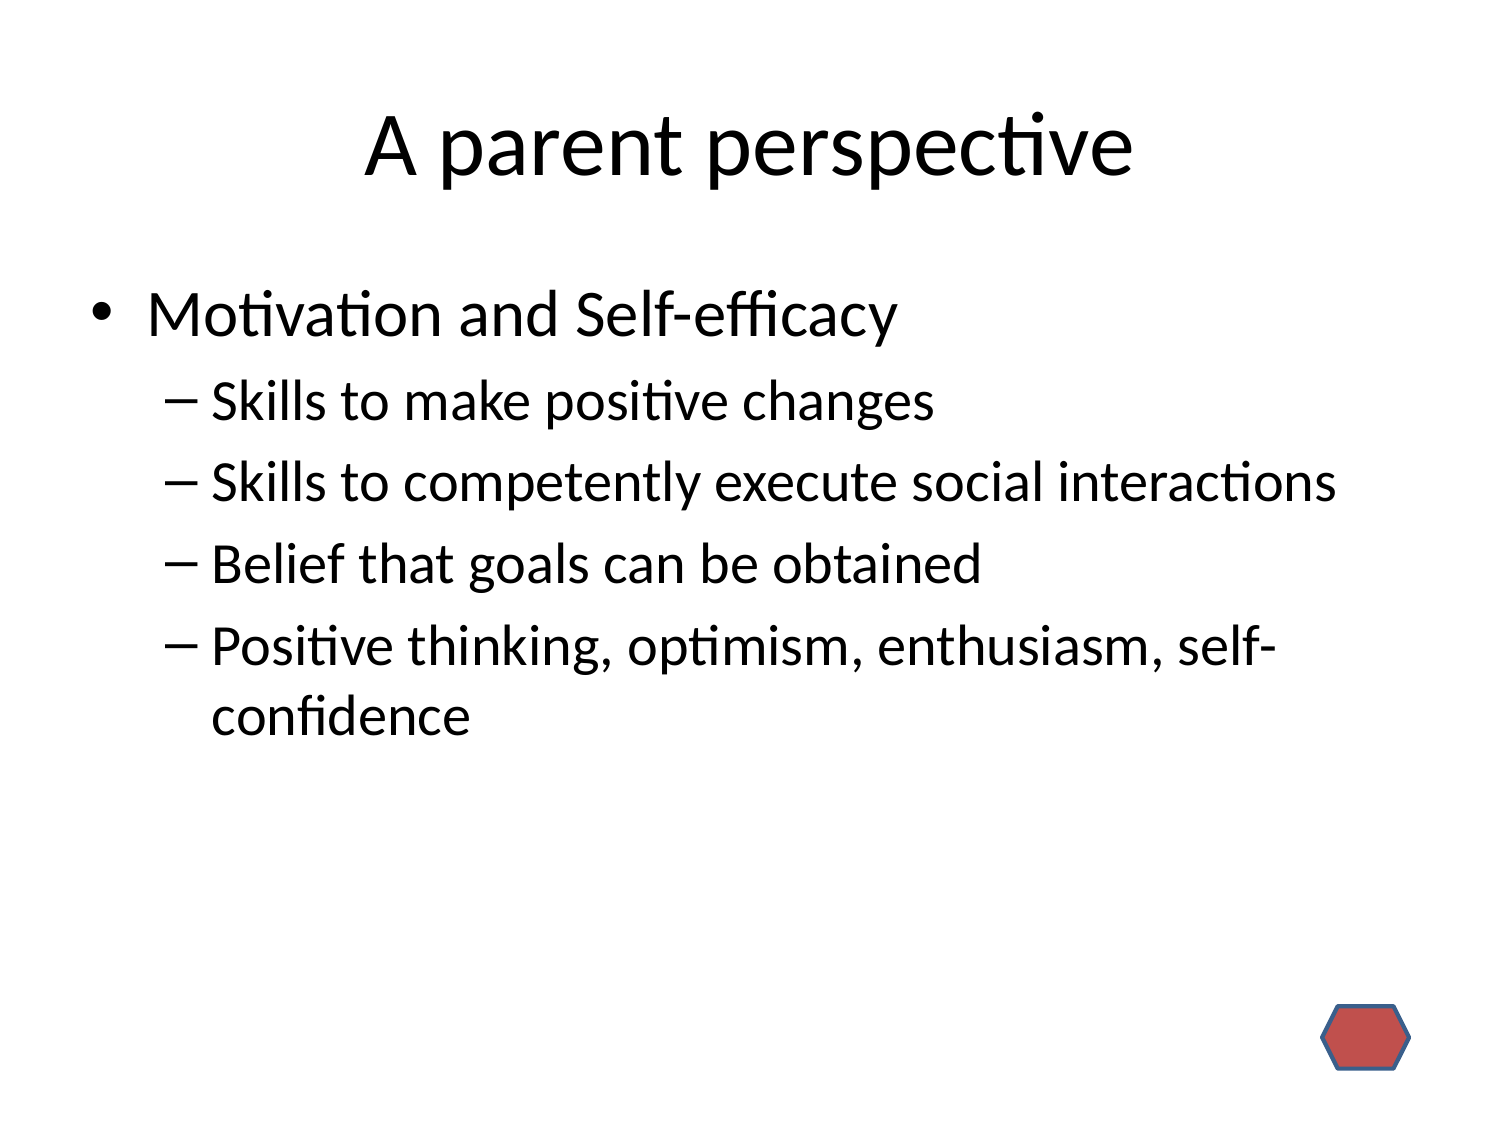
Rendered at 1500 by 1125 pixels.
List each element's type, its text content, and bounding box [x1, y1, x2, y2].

text_box [1320, 1004, 1411, 1071]
list Motivation and Self-efficacy Skills to make positive changes Skills to competently execute social interactions Belief that goals can be obtained Positive thinking, optimism, enthusiasm, self-confidence [74, 262, 1426, 1006]
title A parent perspective [74, 44, 1426, 233]
